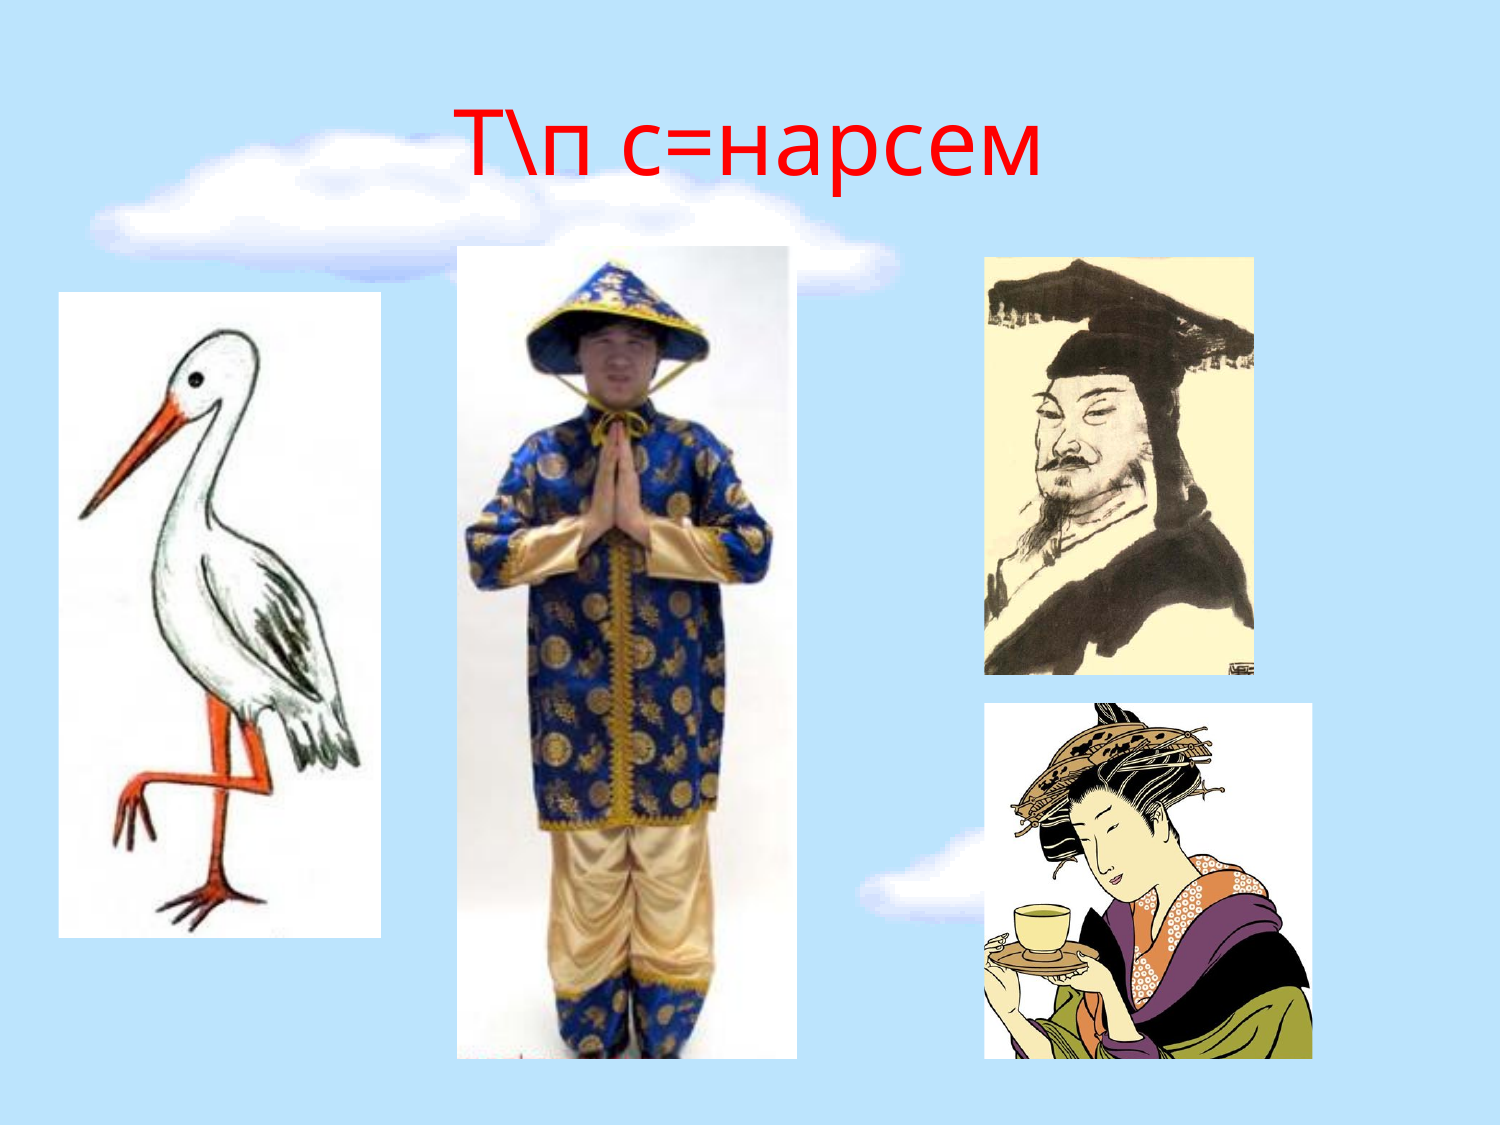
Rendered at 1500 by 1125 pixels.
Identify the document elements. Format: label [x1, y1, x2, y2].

picture [0, 0, 1500, 1125]
list [58, 292, 382, 938]
